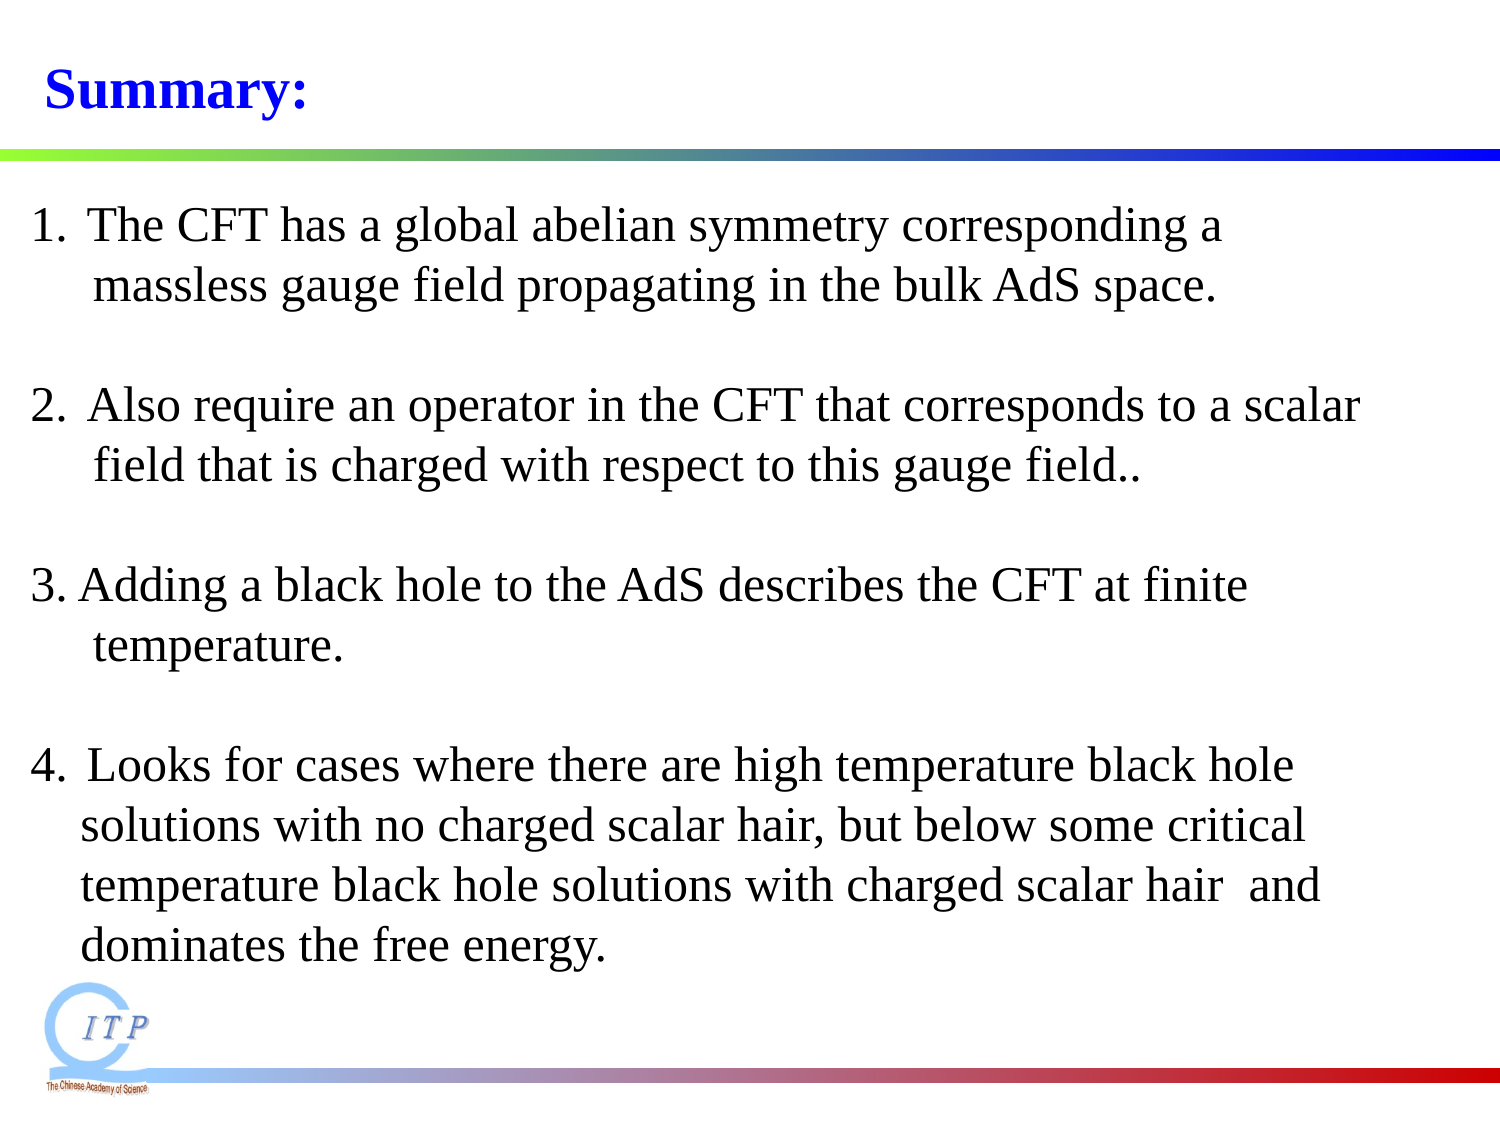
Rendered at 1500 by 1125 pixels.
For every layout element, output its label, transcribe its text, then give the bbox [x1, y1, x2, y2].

picture [29, 980, 160, 1102]
text_box The CFT has a global abelian symmetry corresponding a massless gauge field propagating in the bulk AdS space. Also require an operator in the CFT that corresponds to a scalar field that is charged with respect to this gauge field.. 3. Adding a black hole to the AdS describes the CFT at finite temperature. Looks for cases where there are high temperature black hole solutions with no charged scalar hair, but below some critical temperature black hole solutions with charged scalar hair and dominates the free energy. [15, 184, 1450, 980]
text_box Summary: [29, 42, 326, 128]
